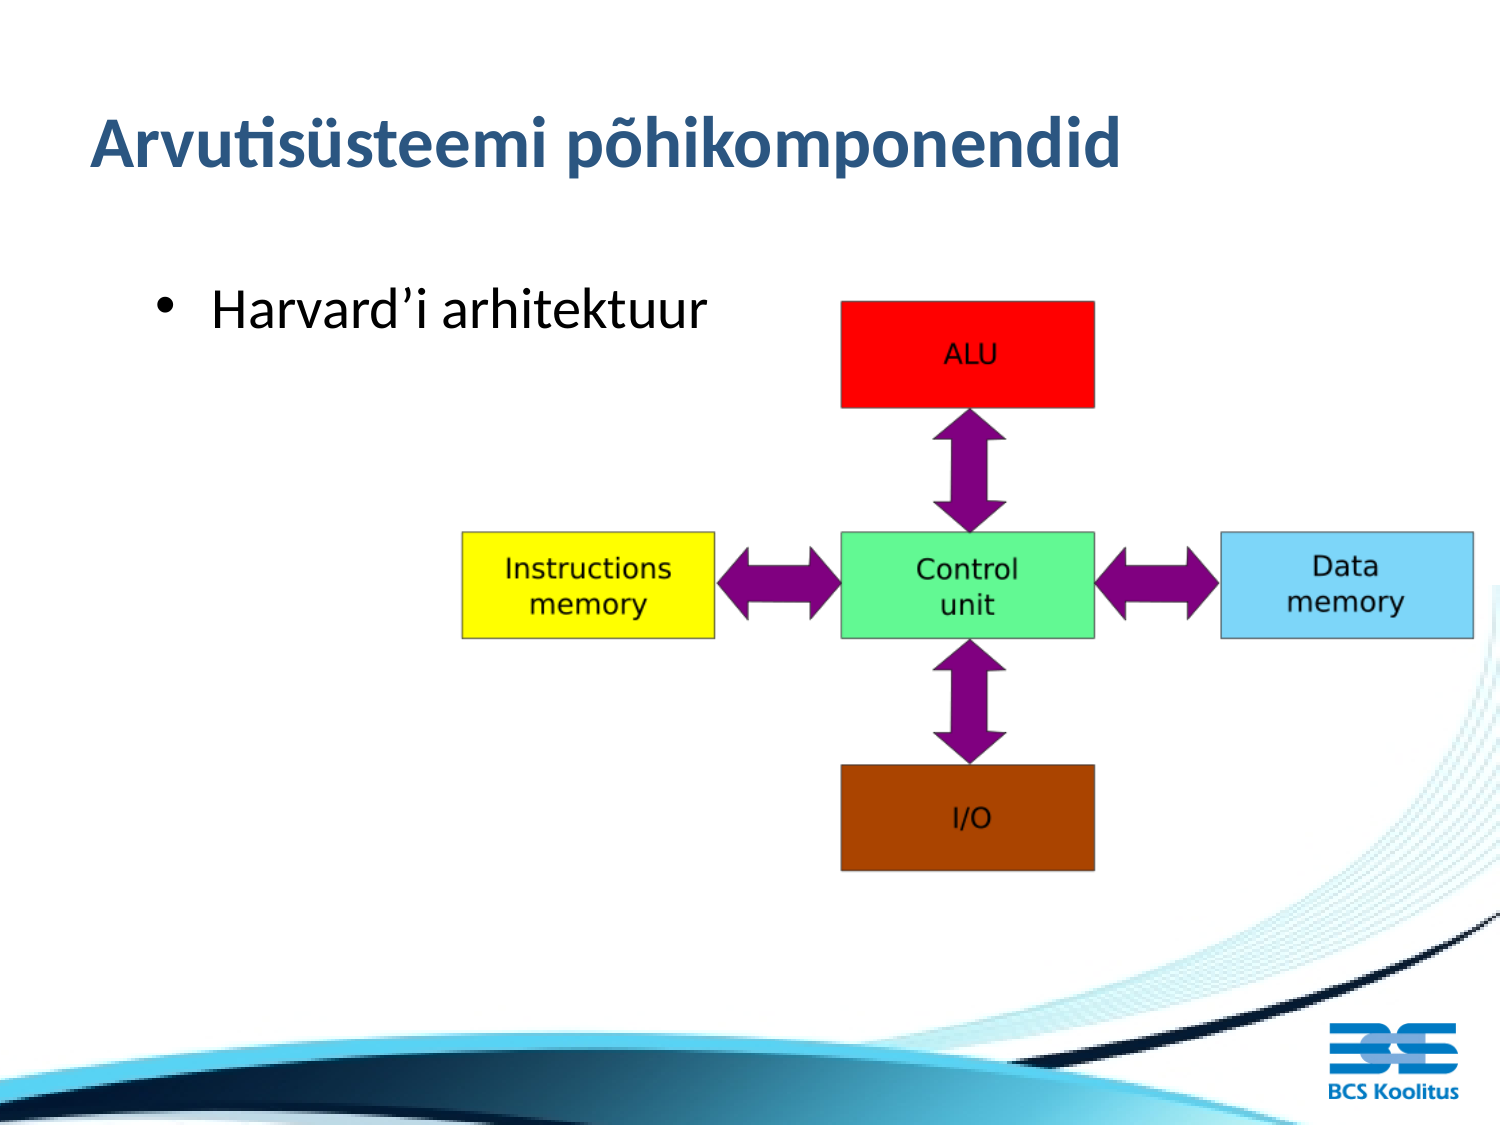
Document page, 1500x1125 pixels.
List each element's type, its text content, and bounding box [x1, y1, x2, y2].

title Arvutisüsteemi põhikomponendid [75, 45, 1425, 233]
list Harvard’i arhitektuur [140, 262, 1425, 1005]
picture [0, 243, 1500, 1125]
